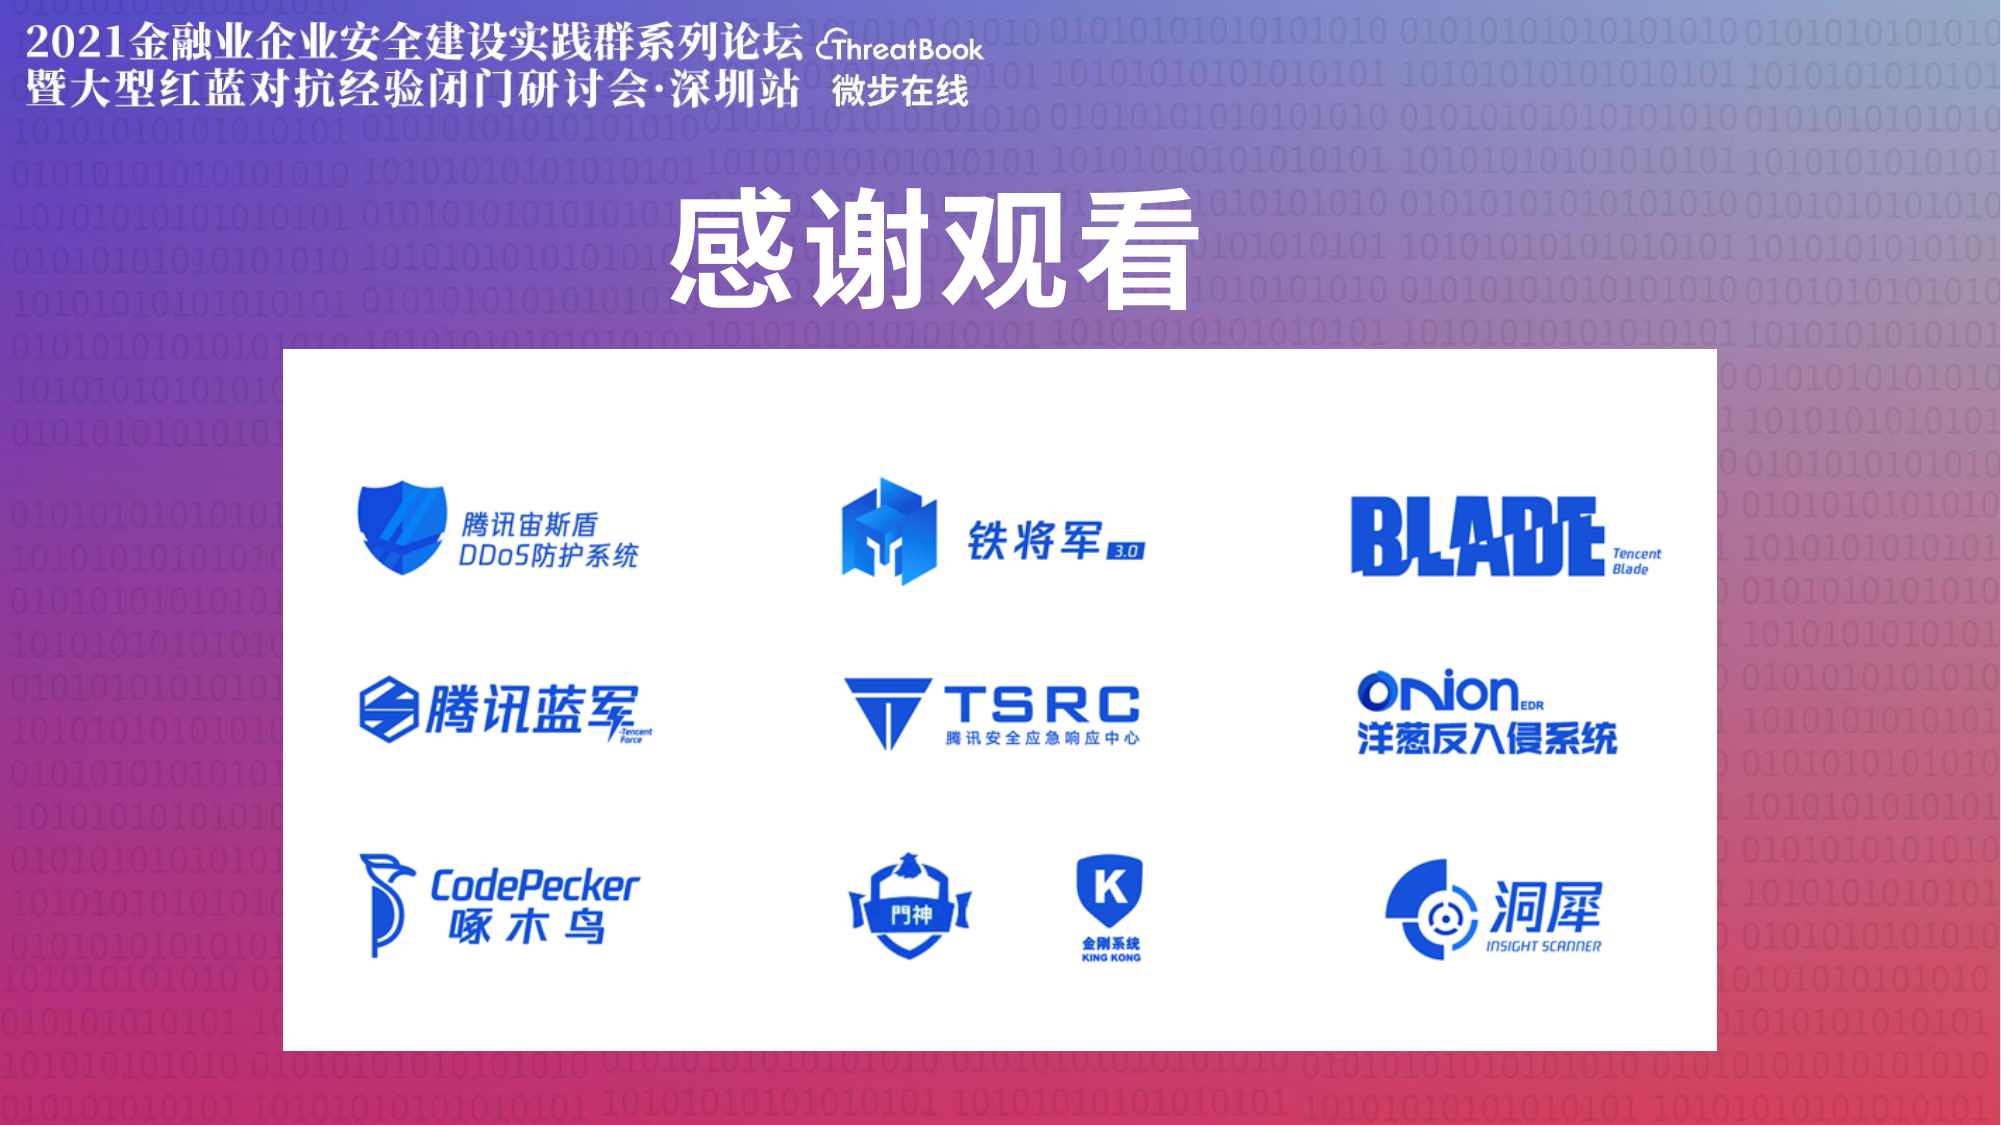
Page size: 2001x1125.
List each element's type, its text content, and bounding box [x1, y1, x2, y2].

title 感谢观看 [579, 159, 1294, 333]
picture [0, 0, 2001, 1125]
